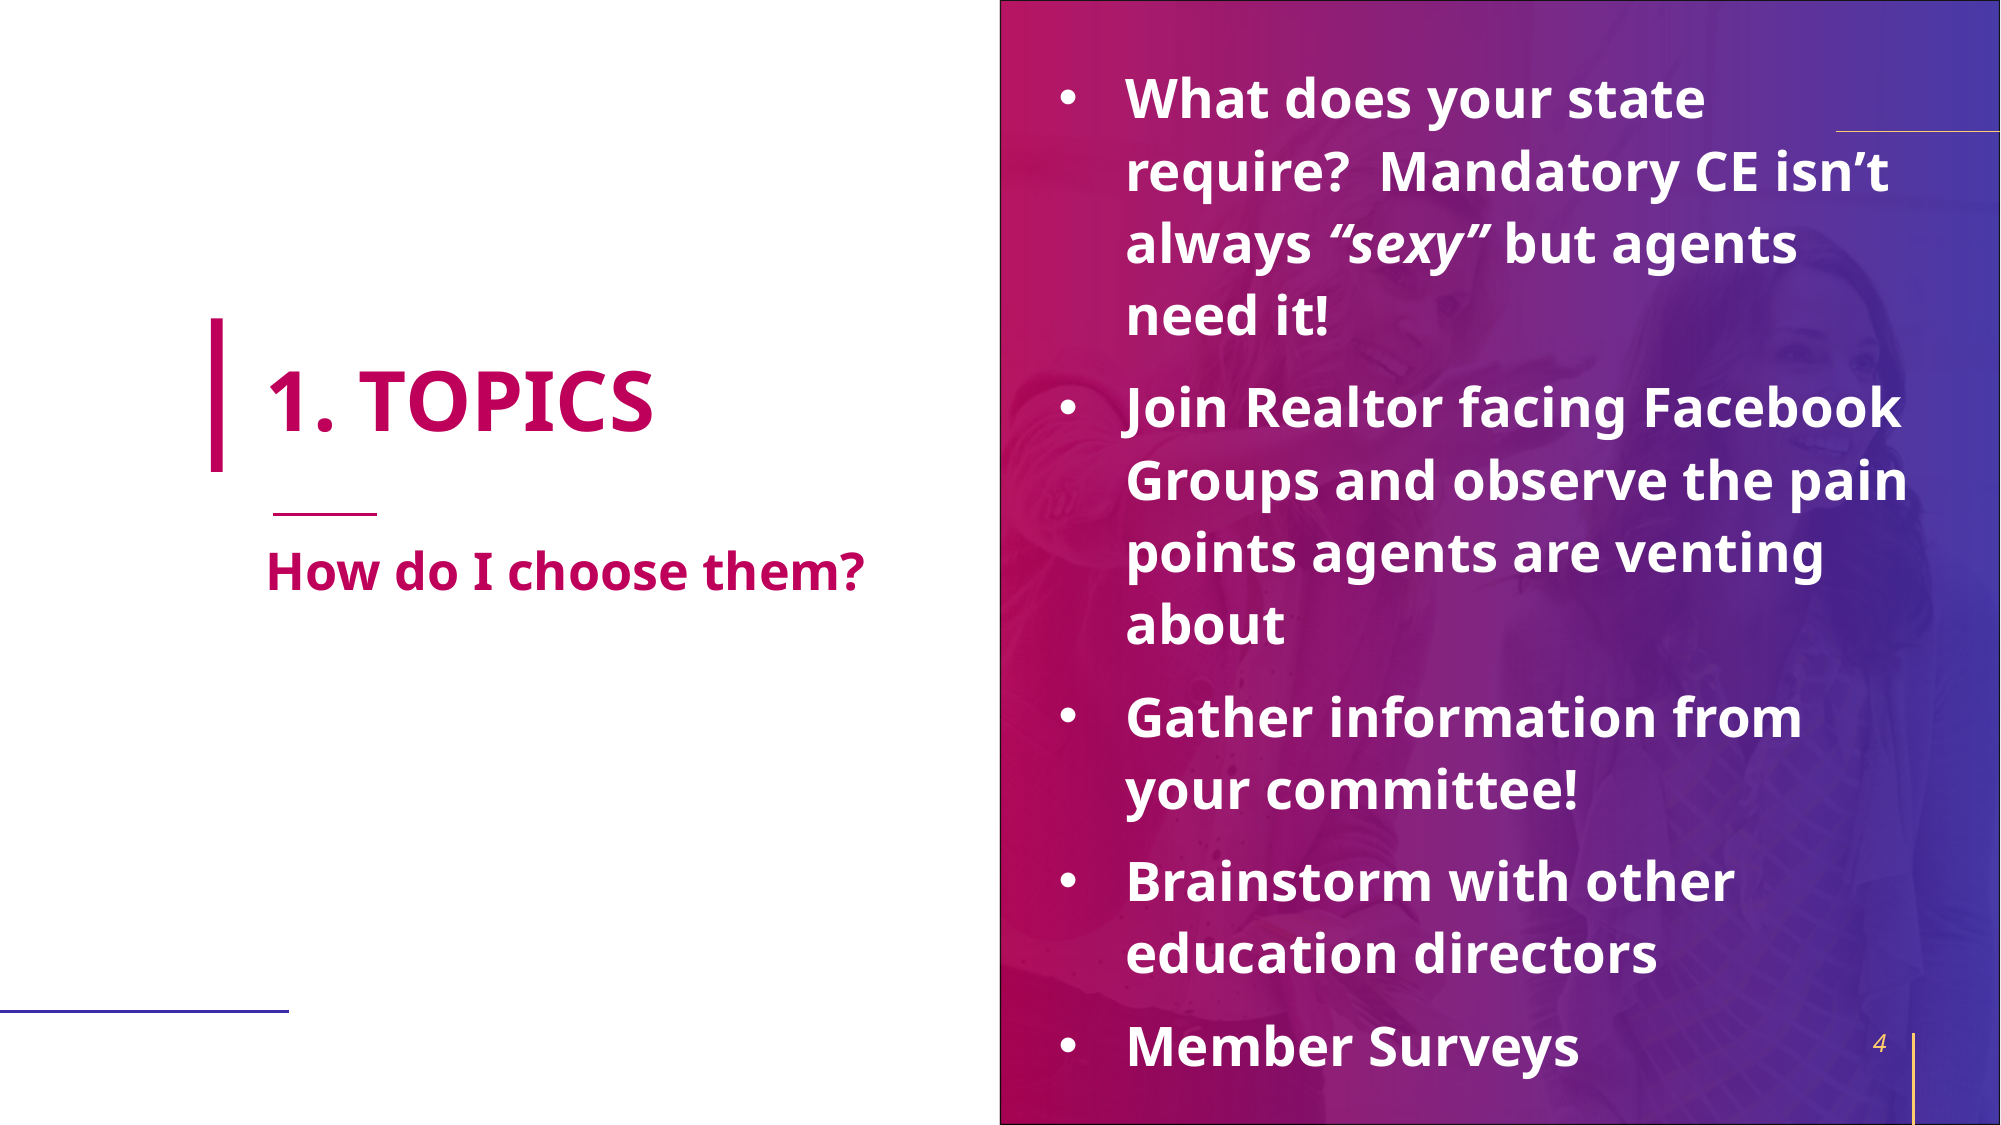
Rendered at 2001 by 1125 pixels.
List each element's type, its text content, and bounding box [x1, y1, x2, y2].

list What does your state require? Mandatory CE isn’t always “sexy” but agents need it! Join Realtor facing Facebook Groups and observe the pain points agents are venting about Gather information from your committee! Brainstorm with other education directors Member Surveys [1043, 50, 1946, 1094]
title 1. TOPICS [250, 278, 931, 531]
slide_number 4 [1451, 1015, 1902, 1075]
subtitle How do I choose them? [250, 538, 931, 652]
picture [0, 0, 999, 1125]
